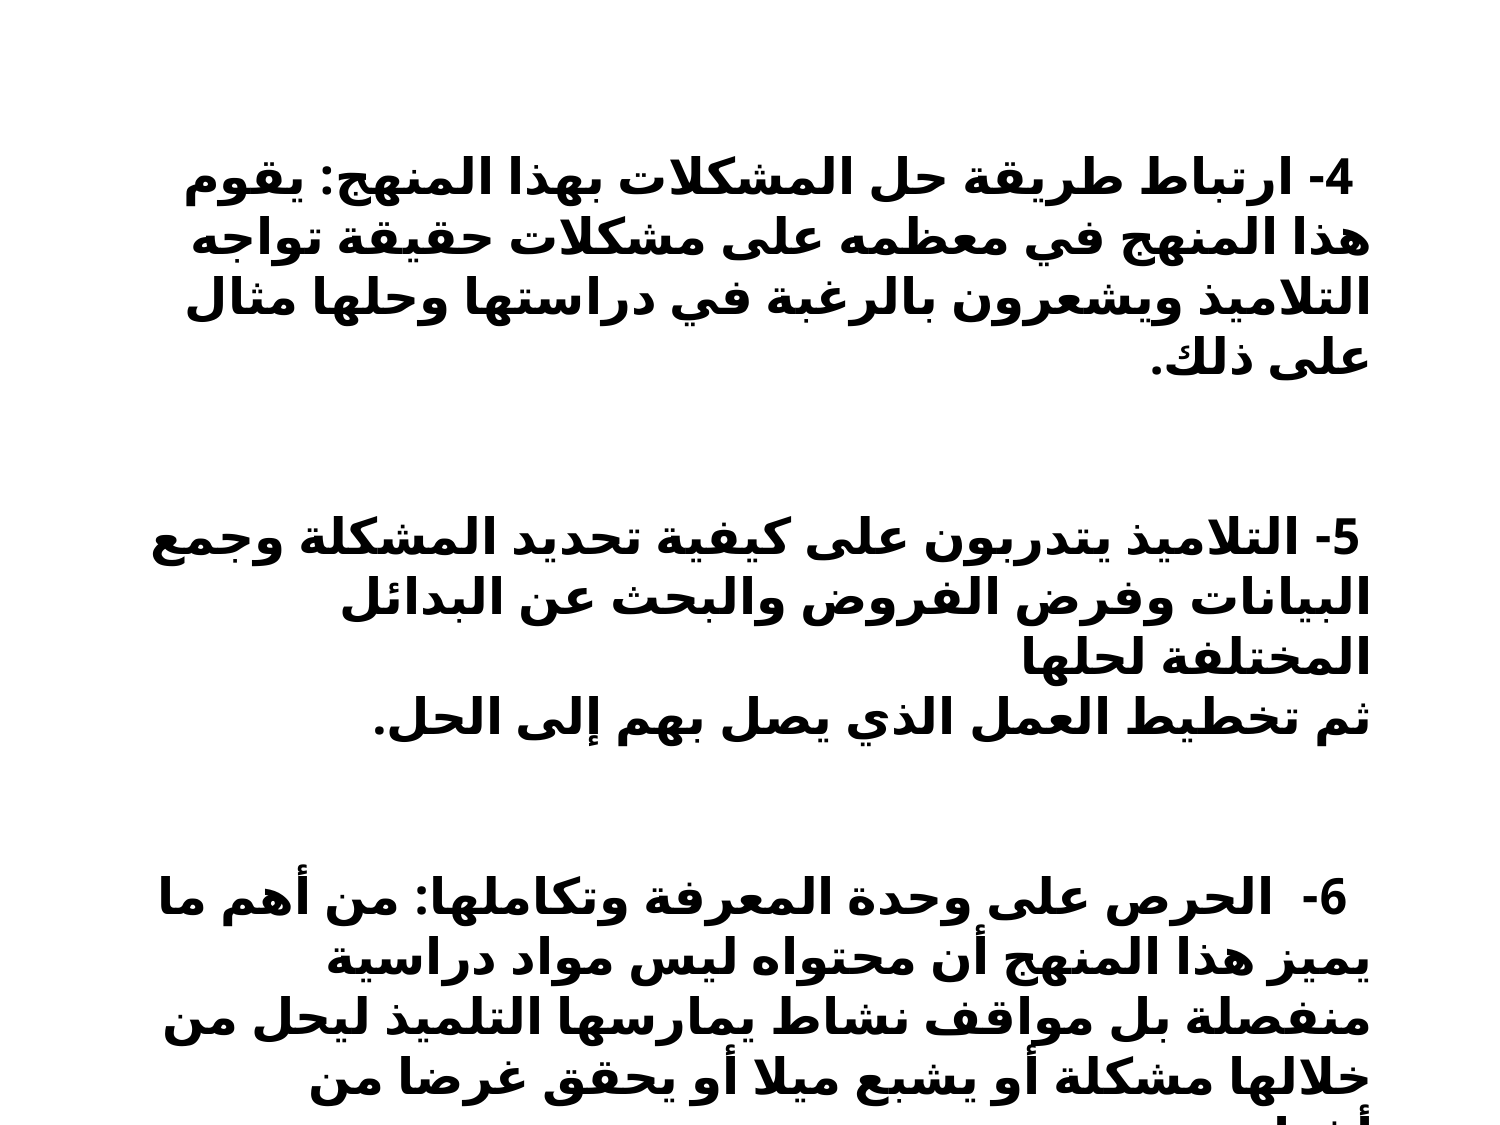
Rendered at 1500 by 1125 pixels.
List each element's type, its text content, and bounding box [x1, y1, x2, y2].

text_box 4- ارتباط طريقة حل المشكلات بهذا المنهج: يقوم هذا المنهج في معظمه على مشكلات حقيقة تواجه التلاميذ ويشعرون بالرغبة في دراستها وحلها مثال على ذلك. 5- التلاميذ يتدربون على كيفية تحديد المشكلة وجمع البيانات وفرض الفروض والبحث عن البدائل المختلفة لحلها ثم تخطيط العمل الذي يصل بهم إلى الحل. 6- الحرص على وحدة المعرفة وتكاملها: من أهم ما يميز هذا المنهج أن محتواه ليس مواد دراسية منفصلة بل مواقف نشاط يمارسها التلميذ ليحل من خلالها مشكلة أو يشبع ميلا أو يحقق غرضا من أغراضه . [112, 137, 1388, 1125]
